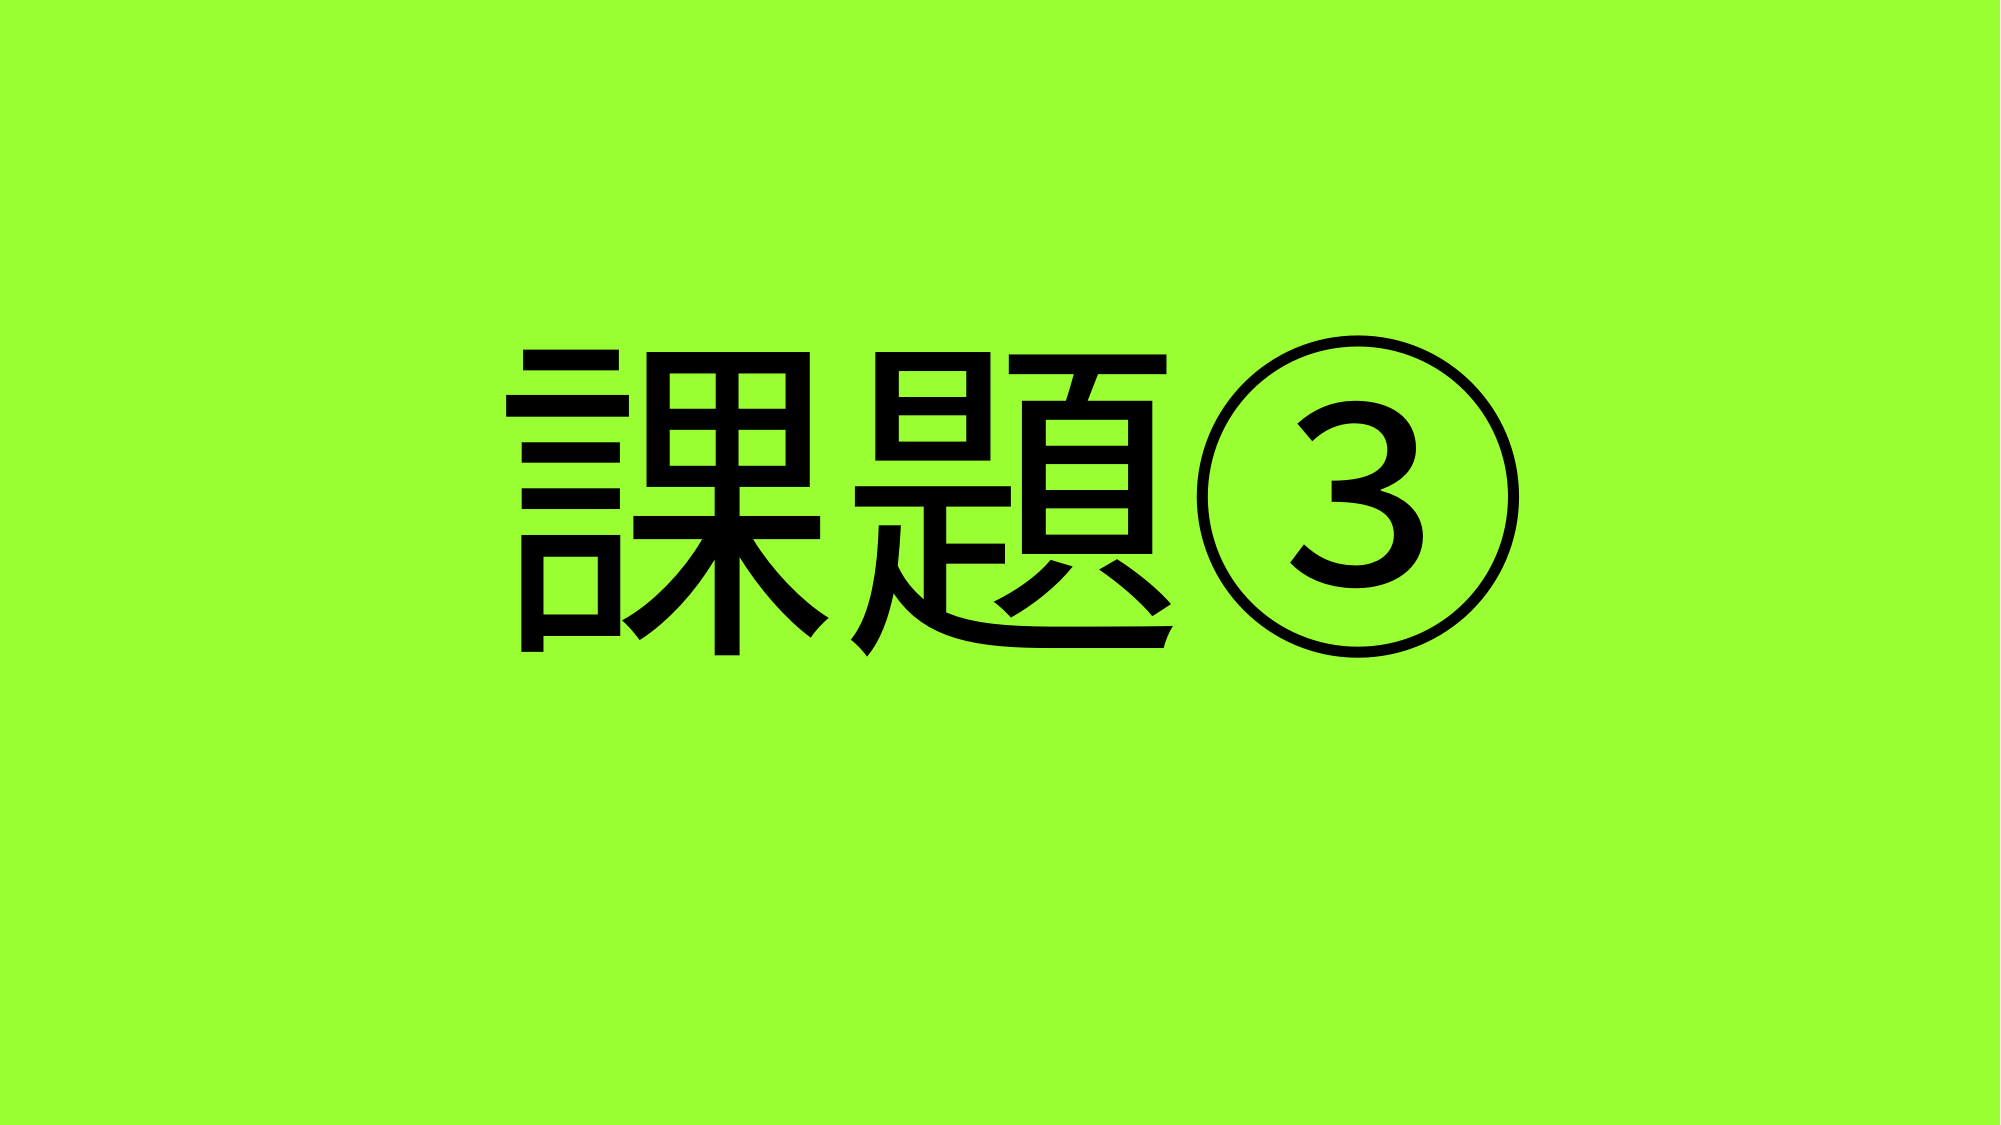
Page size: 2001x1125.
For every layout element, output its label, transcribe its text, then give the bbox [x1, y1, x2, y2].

text_box 課題③ [65, 275, 1960, 705]
